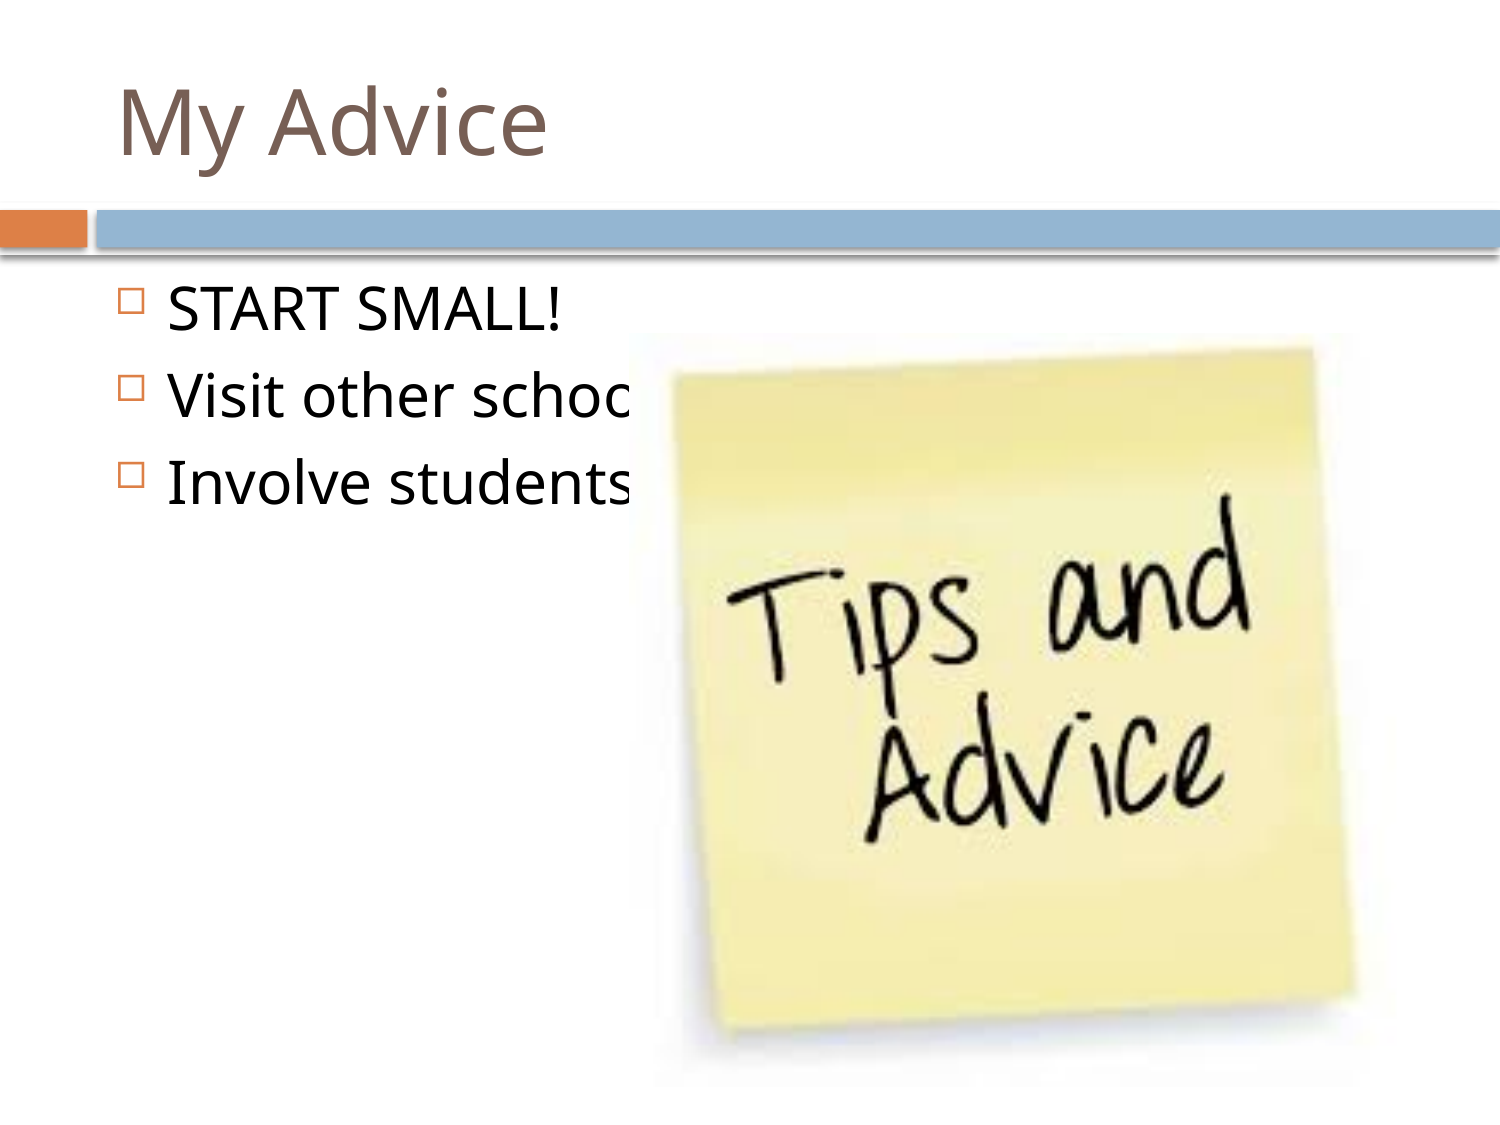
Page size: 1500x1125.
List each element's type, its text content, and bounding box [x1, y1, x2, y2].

picture [629, 332, 1415, 1088]
title My Advice [100, 37, 1438, 200]
list START SMALL! Visit other schools Involve students [100, 262, 1438, 1000]
